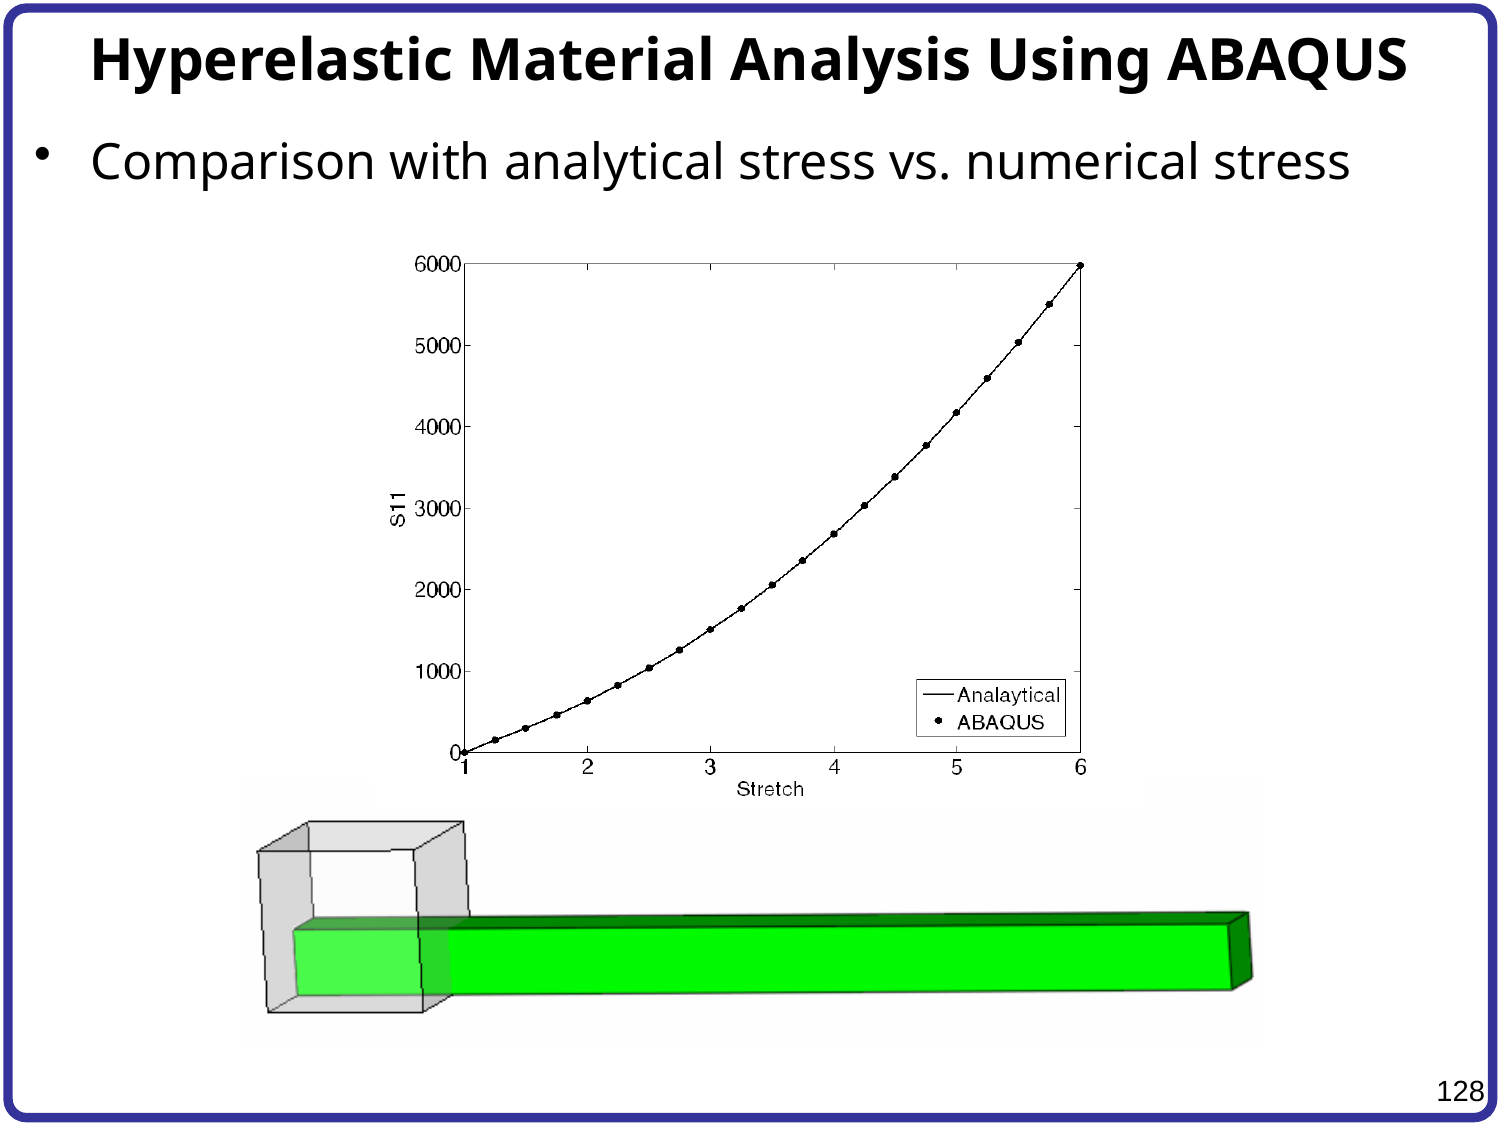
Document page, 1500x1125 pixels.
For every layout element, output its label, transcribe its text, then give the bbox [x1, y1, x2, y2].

picture [240, 227, 1265, 1046]
title Hyperelastic Material Analysis Using ABAQUS [6, 7, 1492, 106]
list Comparison with analytical stress vs. numerical stress [18, 121, 1481, 1086]
